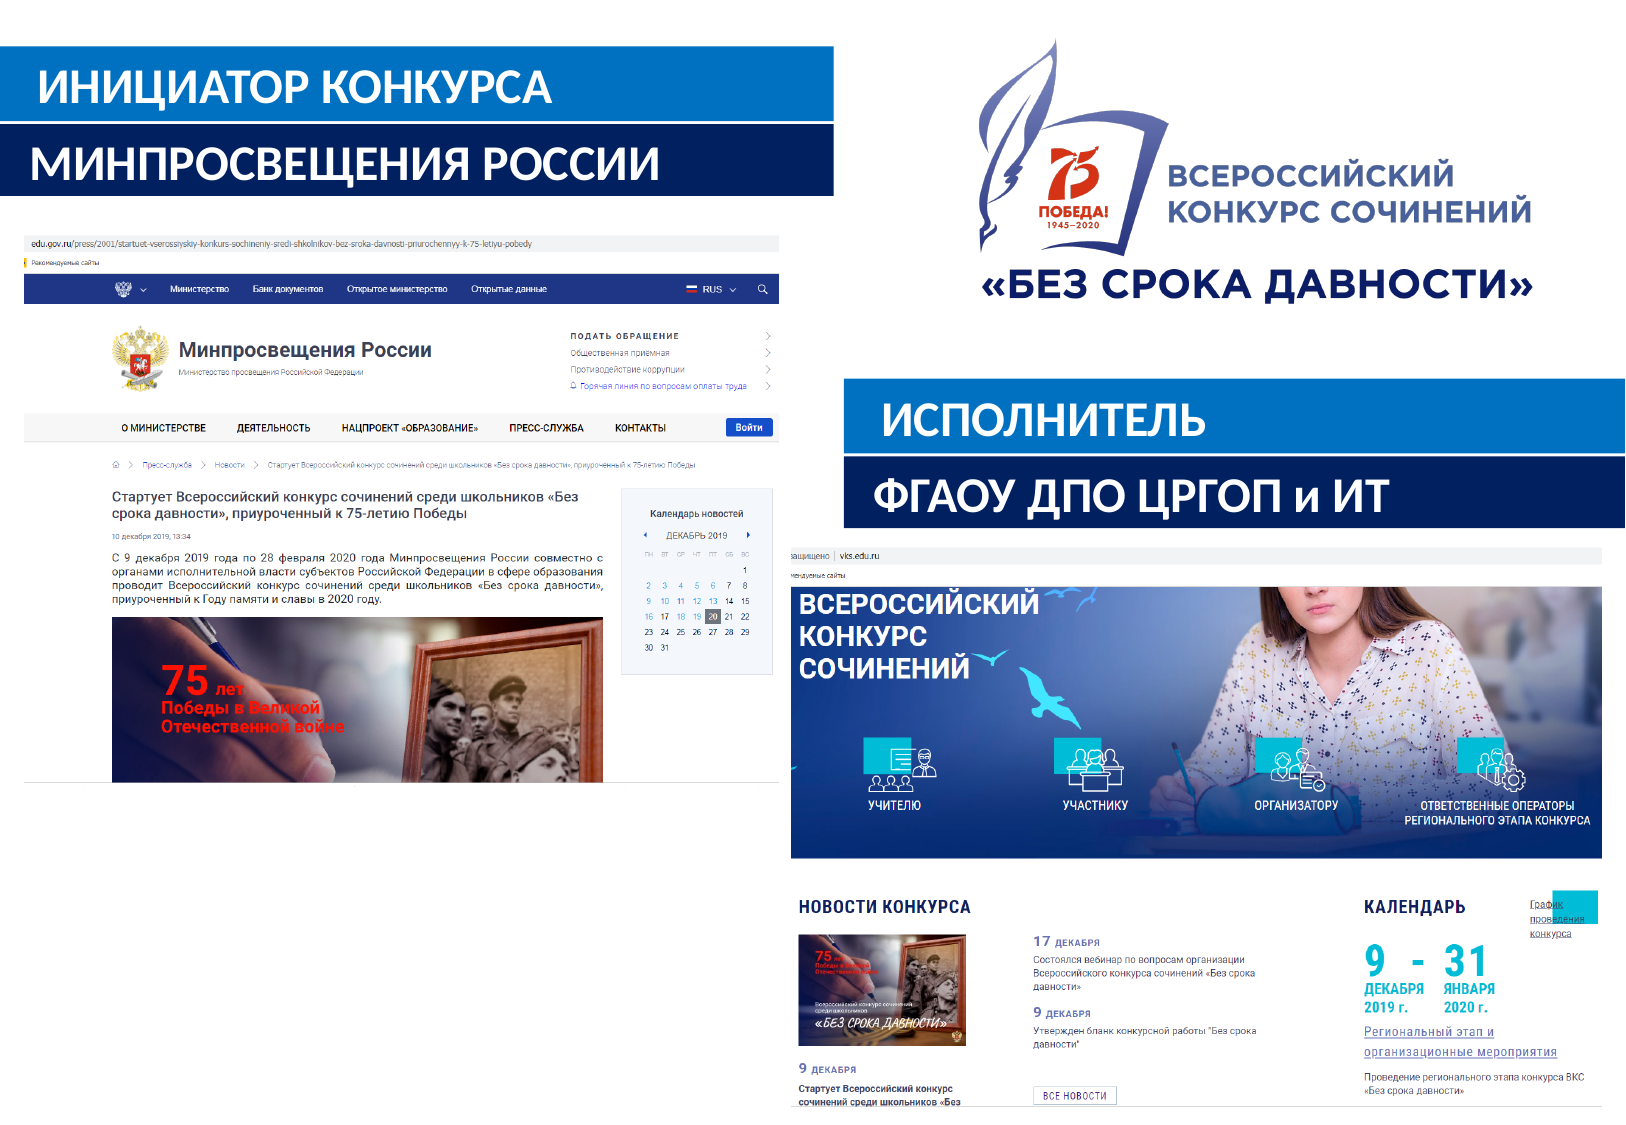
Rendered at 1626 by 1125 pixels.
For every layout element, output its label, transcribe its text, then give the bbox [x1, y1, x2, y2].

picture [923, 11, 1588, 366]
picture [24, 234, 779, 787]
text_box ИСПОЛНИТЕЛЬ [843, 378, 1625, 454]
text_box ИНИЦИАТОР КОНКУРСА [0, 46, 834, 122]
text_box ФГАОУ ДПО ЦРГОП и ИТ [843, 456, 1625, 529]
picture [791, 546, 1602, 1107]
text_box МИНПРОСВЕЩЕНИЯ РОССИИ [0, 124, 834, 196]
